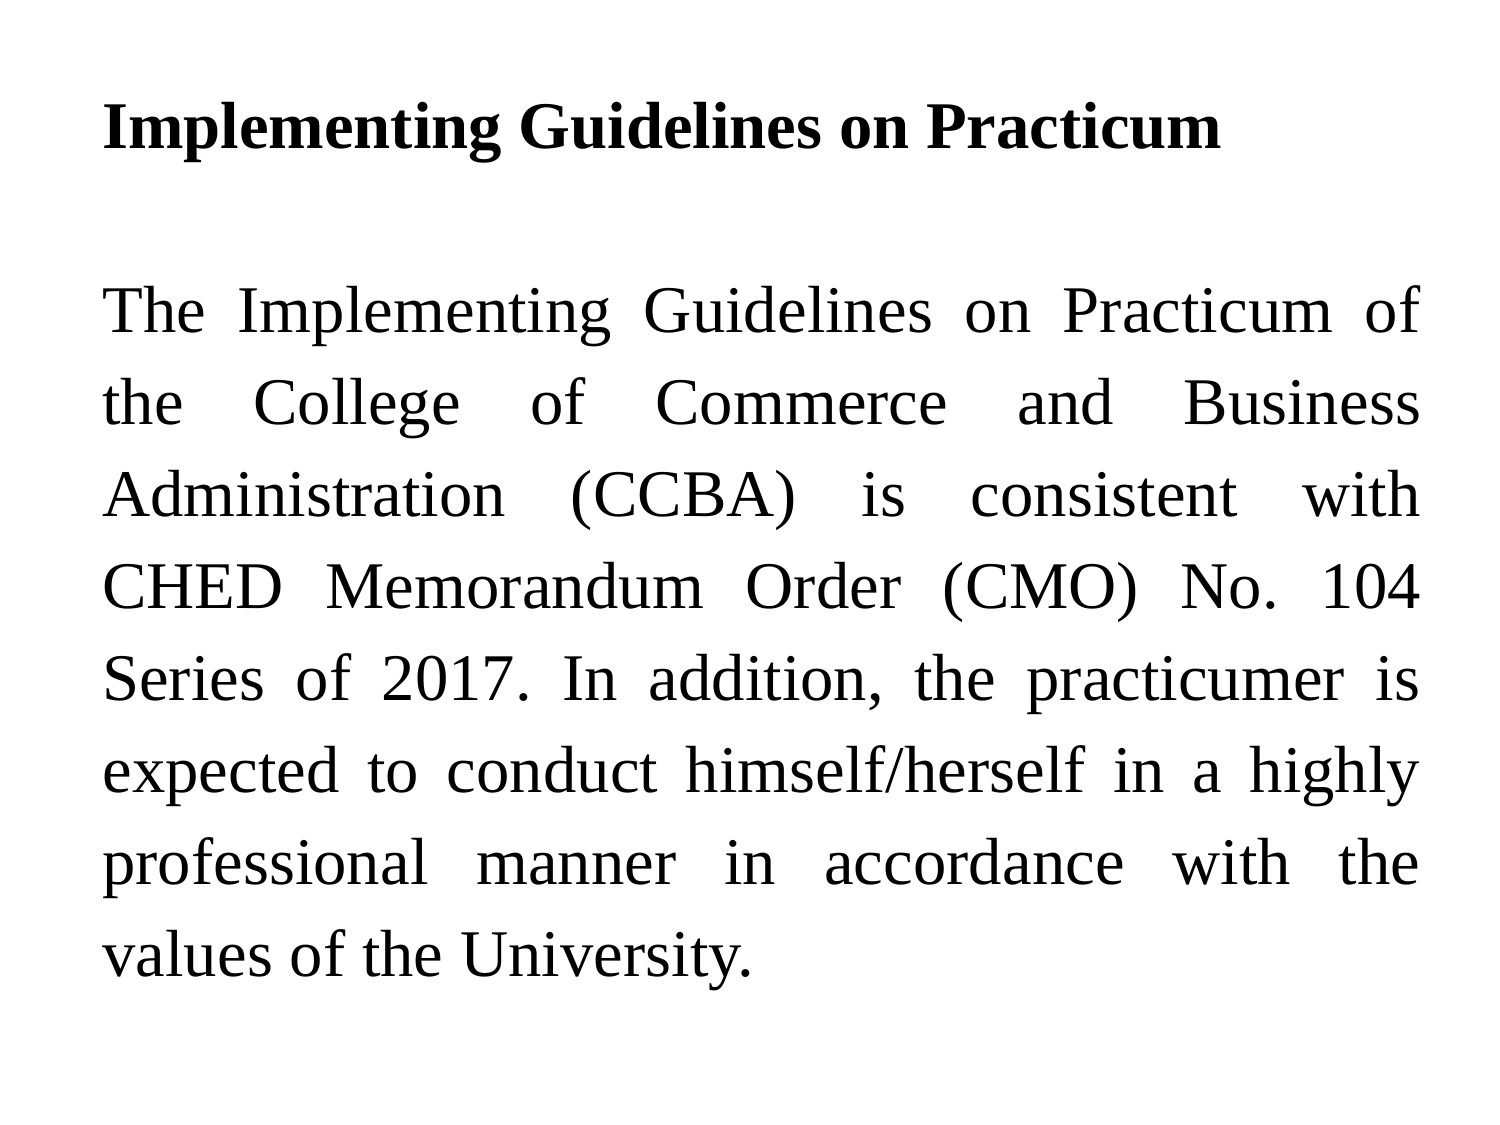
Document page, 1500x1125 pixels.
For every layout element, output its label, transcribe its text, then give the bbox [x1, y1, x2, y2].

text_box Implementing Guidelines on Practicum The Implementing Guidelines on Practicum of the College of Commerce and Business Administration (CCBA) is consistent with CHED Memorandum Order (CMO) No. 104 Series of 2017. In addition, the practicumer is expected to conduct himself/herself in a highly professional manner in accordance with the values of the University. [87, 62, 1438, 1089]
